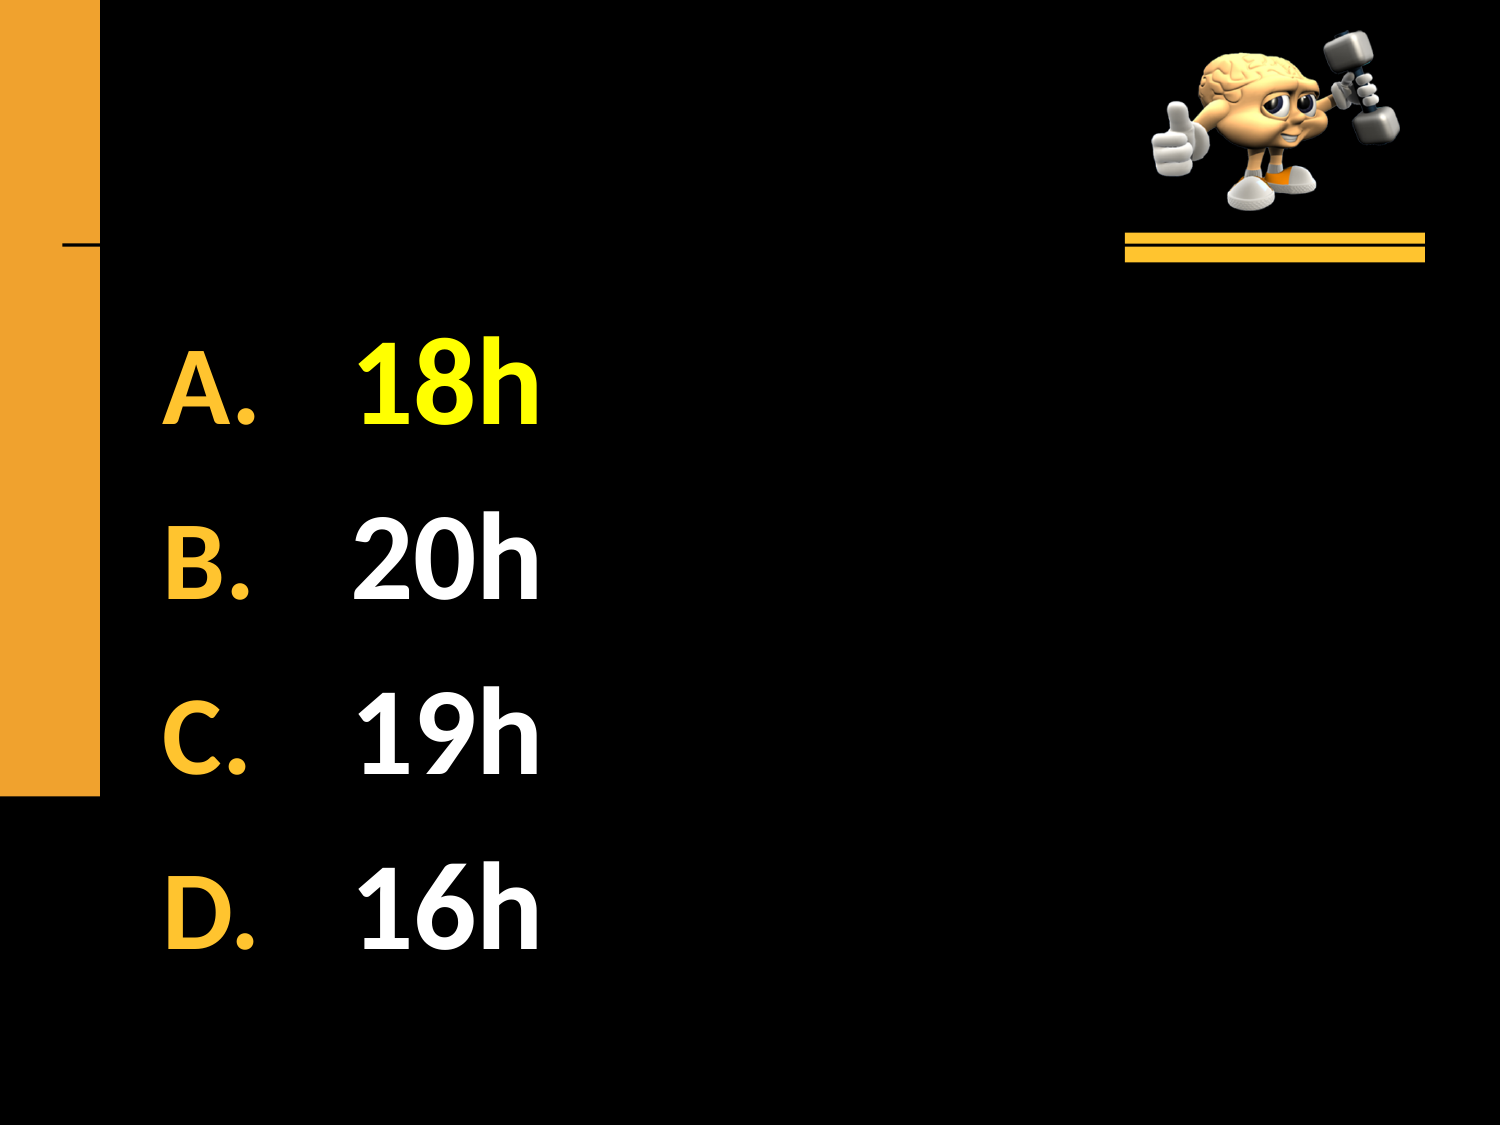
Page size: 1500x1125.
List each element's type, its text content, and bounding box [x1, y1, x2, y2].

picture [1151, 30, 1400, 211]
list 18h 20h 19h 16h [147, 291, 1423, 1035]
